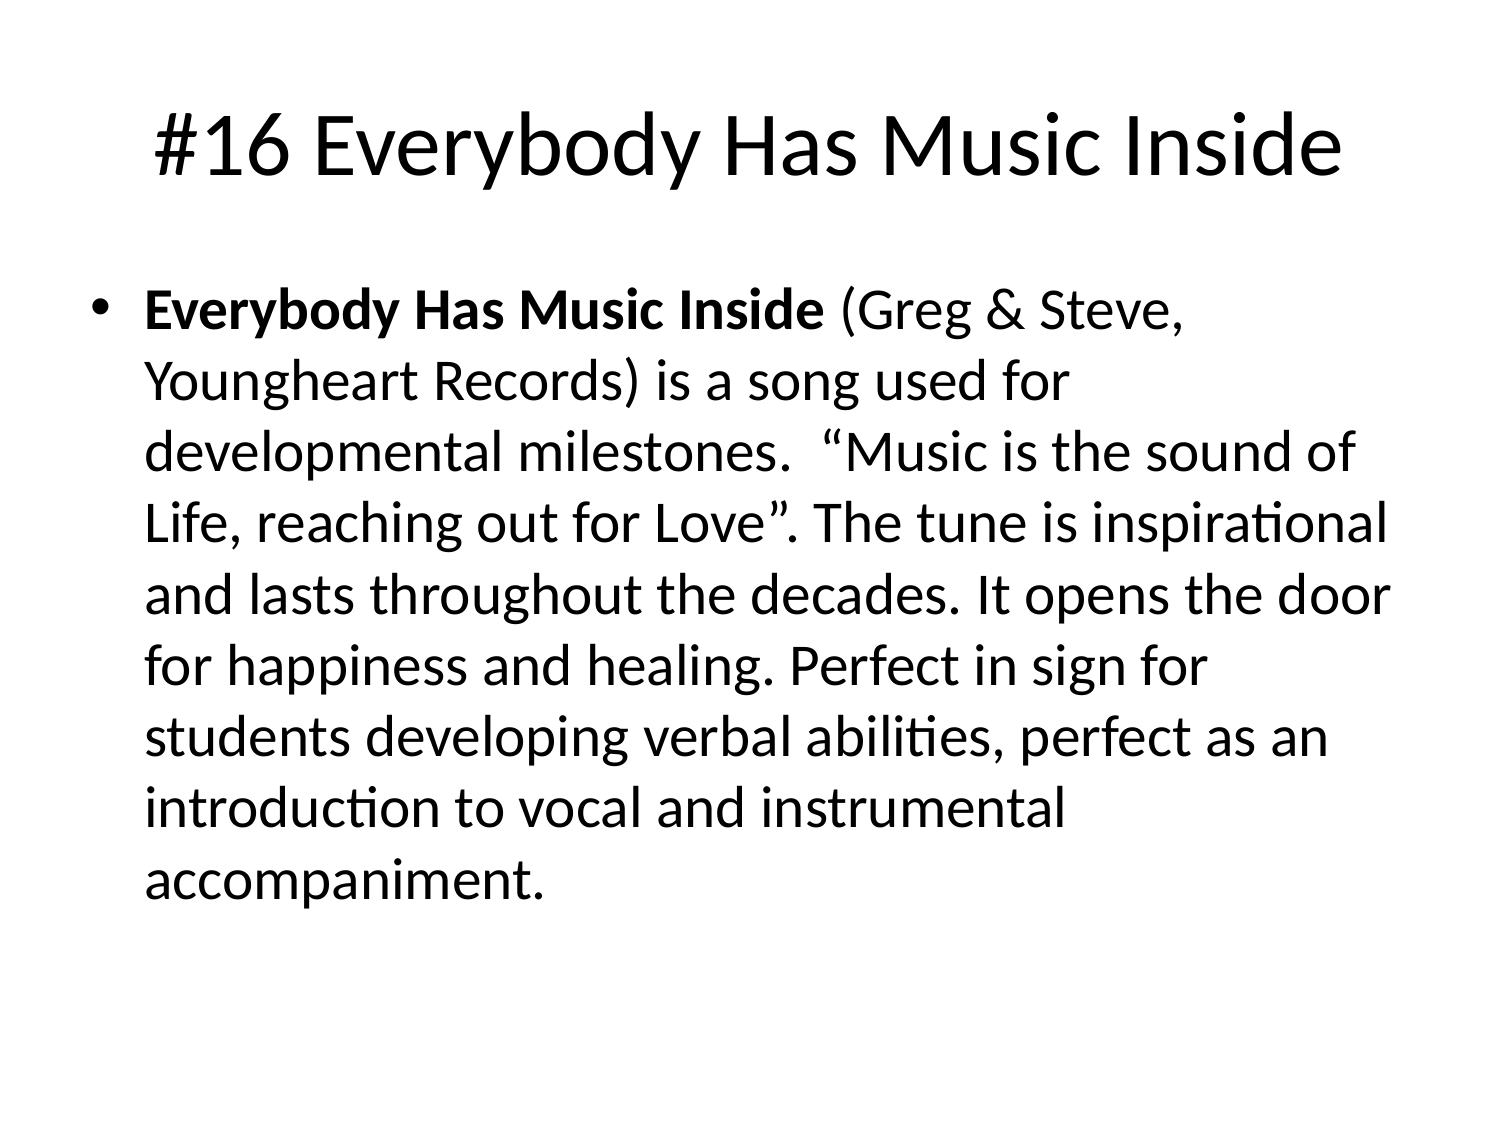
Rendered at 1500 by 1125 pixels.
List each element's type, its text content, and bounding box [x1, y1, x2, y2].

list Everybody Has Music Inside (Greg & Steve, Youngheart Records) is a song used for developmental milestones. “Music is the sound of Life, reaching out for Love”. The tune is inspirational and lasts throughout the decades. It opens the door for happiness and healing. Perfect in sign for students developing verbal abilities, perfect as an introduction to vocal and instrumental accompaniment. [75, 262, 1425, 1005]
title #16 Everybody Has Music Inside [75, 45, 1425, 233]
